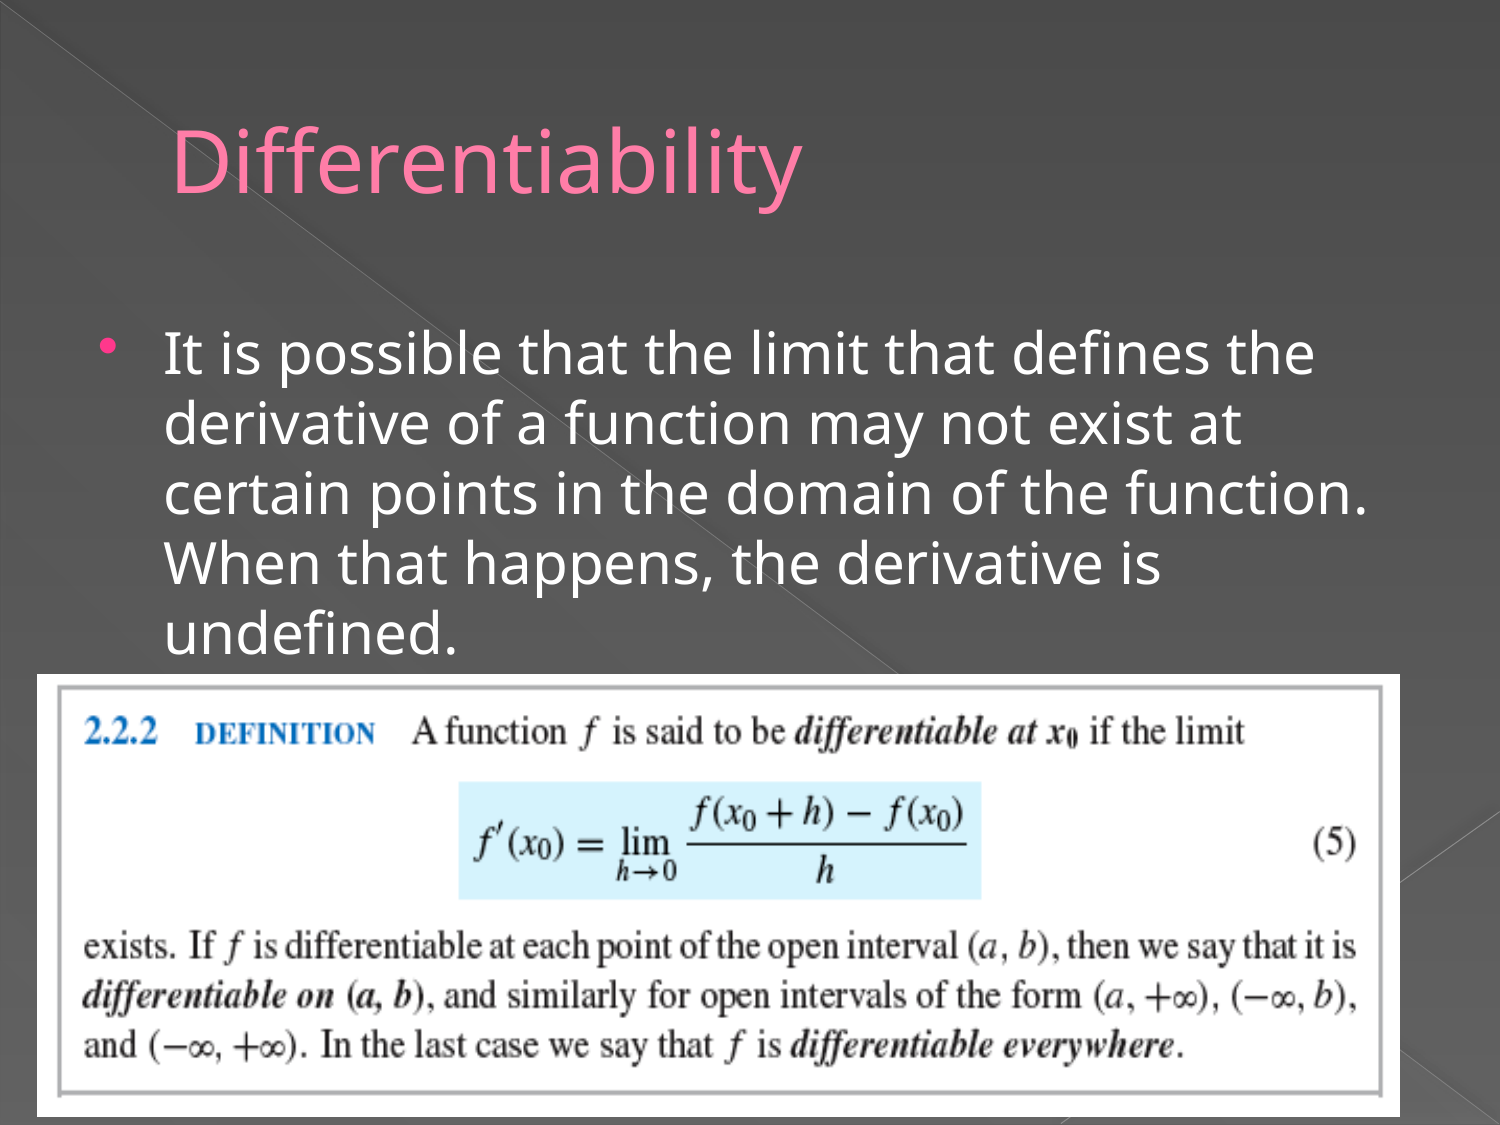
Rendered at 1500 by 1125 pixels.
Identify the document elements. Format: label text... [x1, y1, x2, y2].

title Differentiability [75, 43, 1425, 274]
list It is possible that the limit that defines the derivative of a function may not exist at certain points in the domain of the function. When that happens, the derivative is undefined. [75, 308, 1425, 1059]
picture [37, 674, 1401, 1117]
